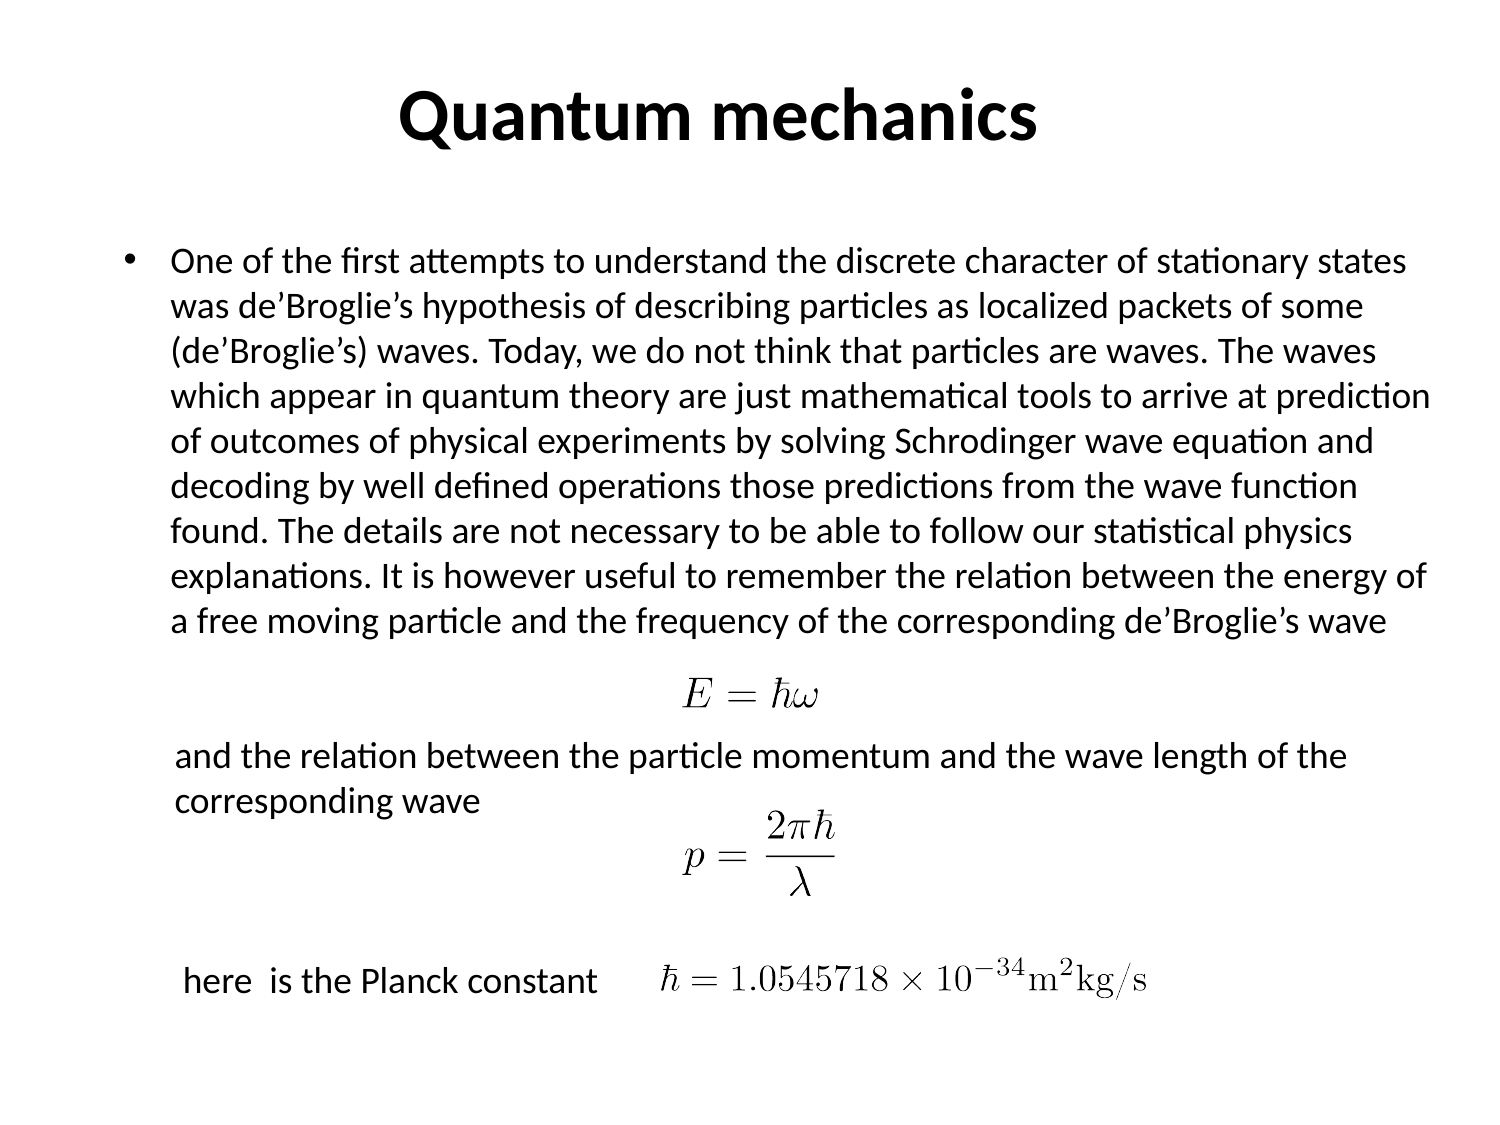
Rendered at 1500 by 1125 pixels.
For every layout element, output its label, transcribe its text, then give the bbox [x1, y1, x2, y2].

picture [660, 957, 1146, 1000]
text_box Quantum mechanics [118, 57, 1319, 163]
picture [682, 677, 818, 708]
picture [682, 809, 835, 896]
